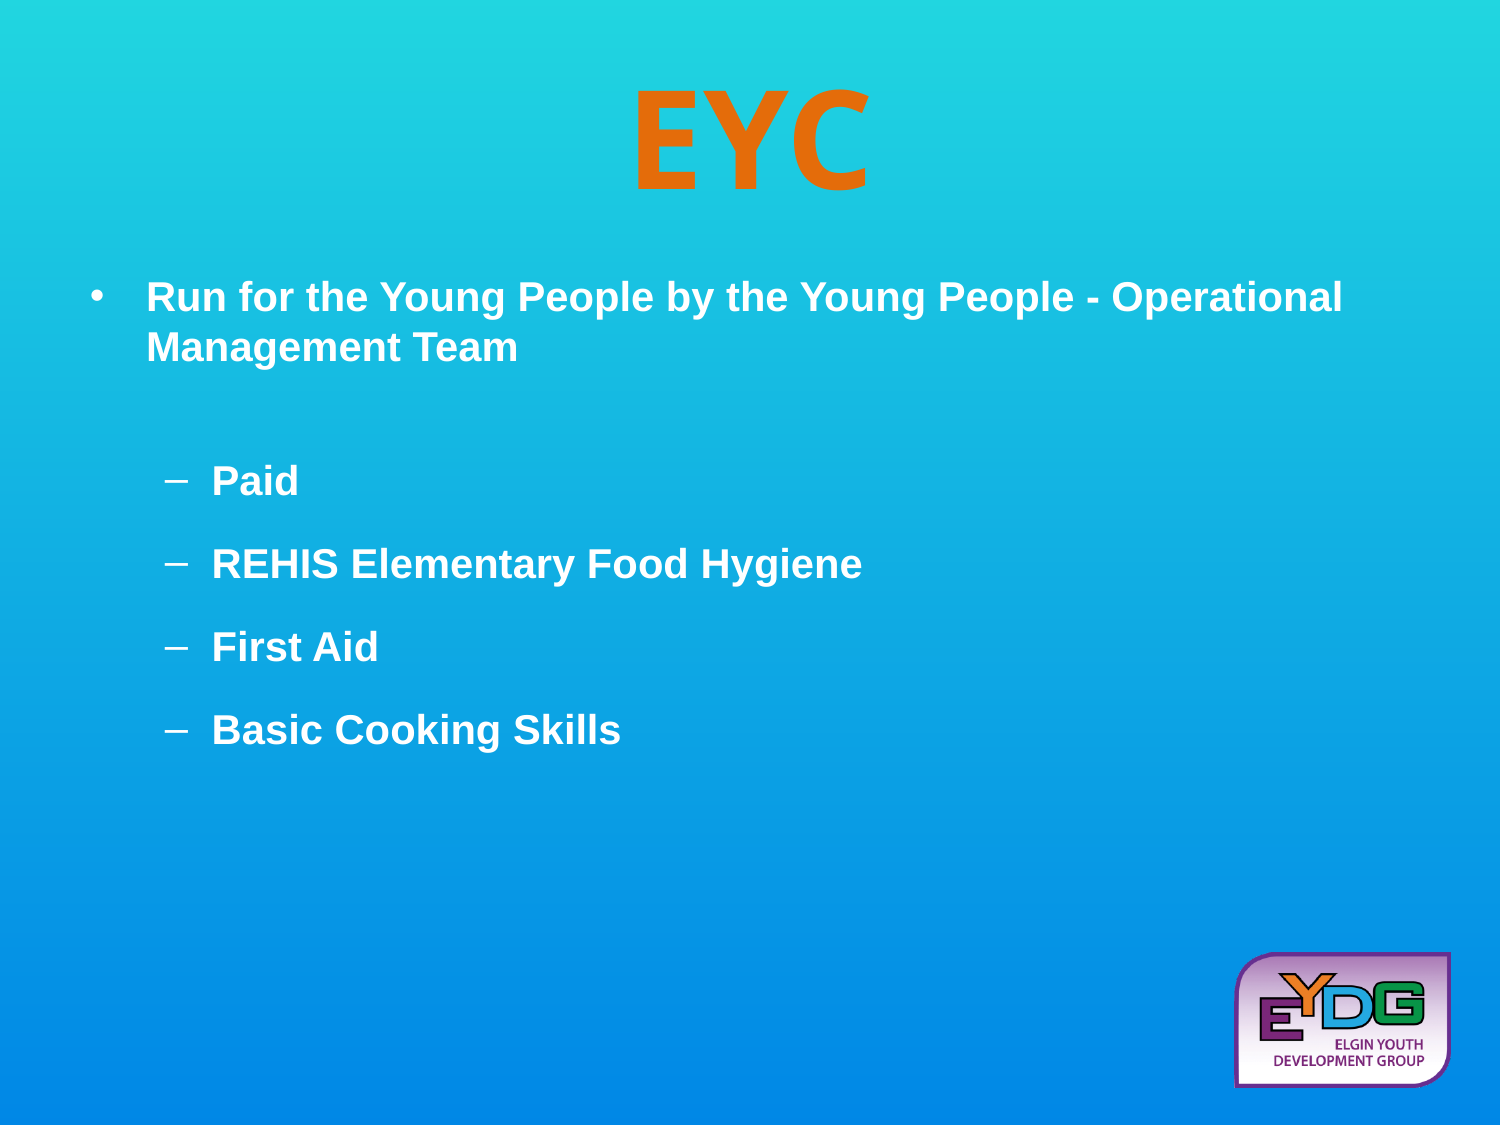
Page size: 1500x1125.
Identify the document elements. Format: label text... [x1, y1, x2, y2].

list Run for the Young People by the Young People - Operational Management Team Paid REHIS Elementary Food Hygiene First Aid Basic Cooking Skills [75, 262, 1425, 1005]
title EYC [75, 45, 1425, 233]
picture [1234, 952, 1451, 1088]
